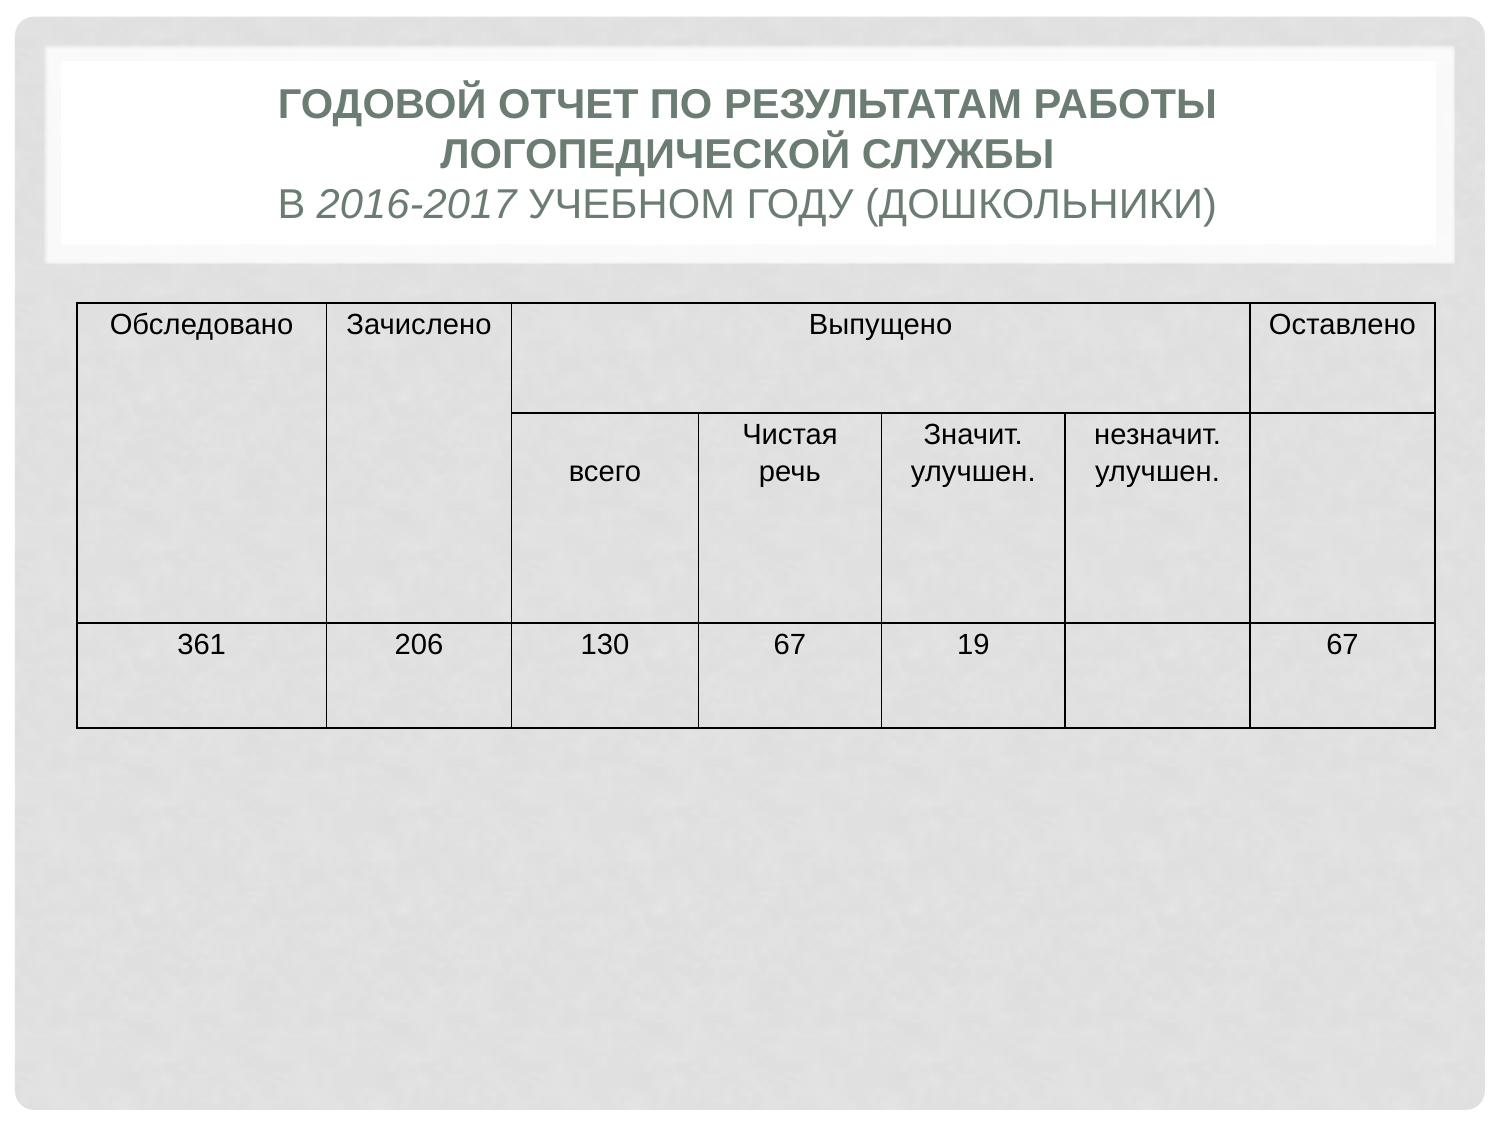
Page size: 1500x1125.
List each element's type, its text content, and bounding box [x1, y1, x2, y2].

table_cell [1066, 624, 1249, 727]
table_cell всего [512, 414, 698, 622]
table_header Выпущено [512, 304, 1249, 412]
table_cell 67 [699, 624, 881, 727]
table_cell 19 [882, 624, 1064, 727]
table_header Обследовано [78, 304, 326, 622]
table_cell 361 [78, 624, 326, 727]
table_cell 67 [1251, 624, 1434, 727]
table_header Зачислено [327, 304, 511, 622]
table_cell Чистая речь [699, 414, 881, 622]
table_header Оставлено [1251, 304, 1434, 412]
table_cell 130 [512, 624, 698, 727]
table_cell 206 [327, 624, 511, 727]
table_cell незначит. улучшен. [1066, 414, 1249, 622]
table_cell Значит. улучшен. [882, 414, 1064, 622]
table_cell [1251, 414, 1434, 622]
title Годовой отчет по результатам работы логопедической службы в 2016-2017 учебном году (дошкольники) [69, 66, 1425, 238]
